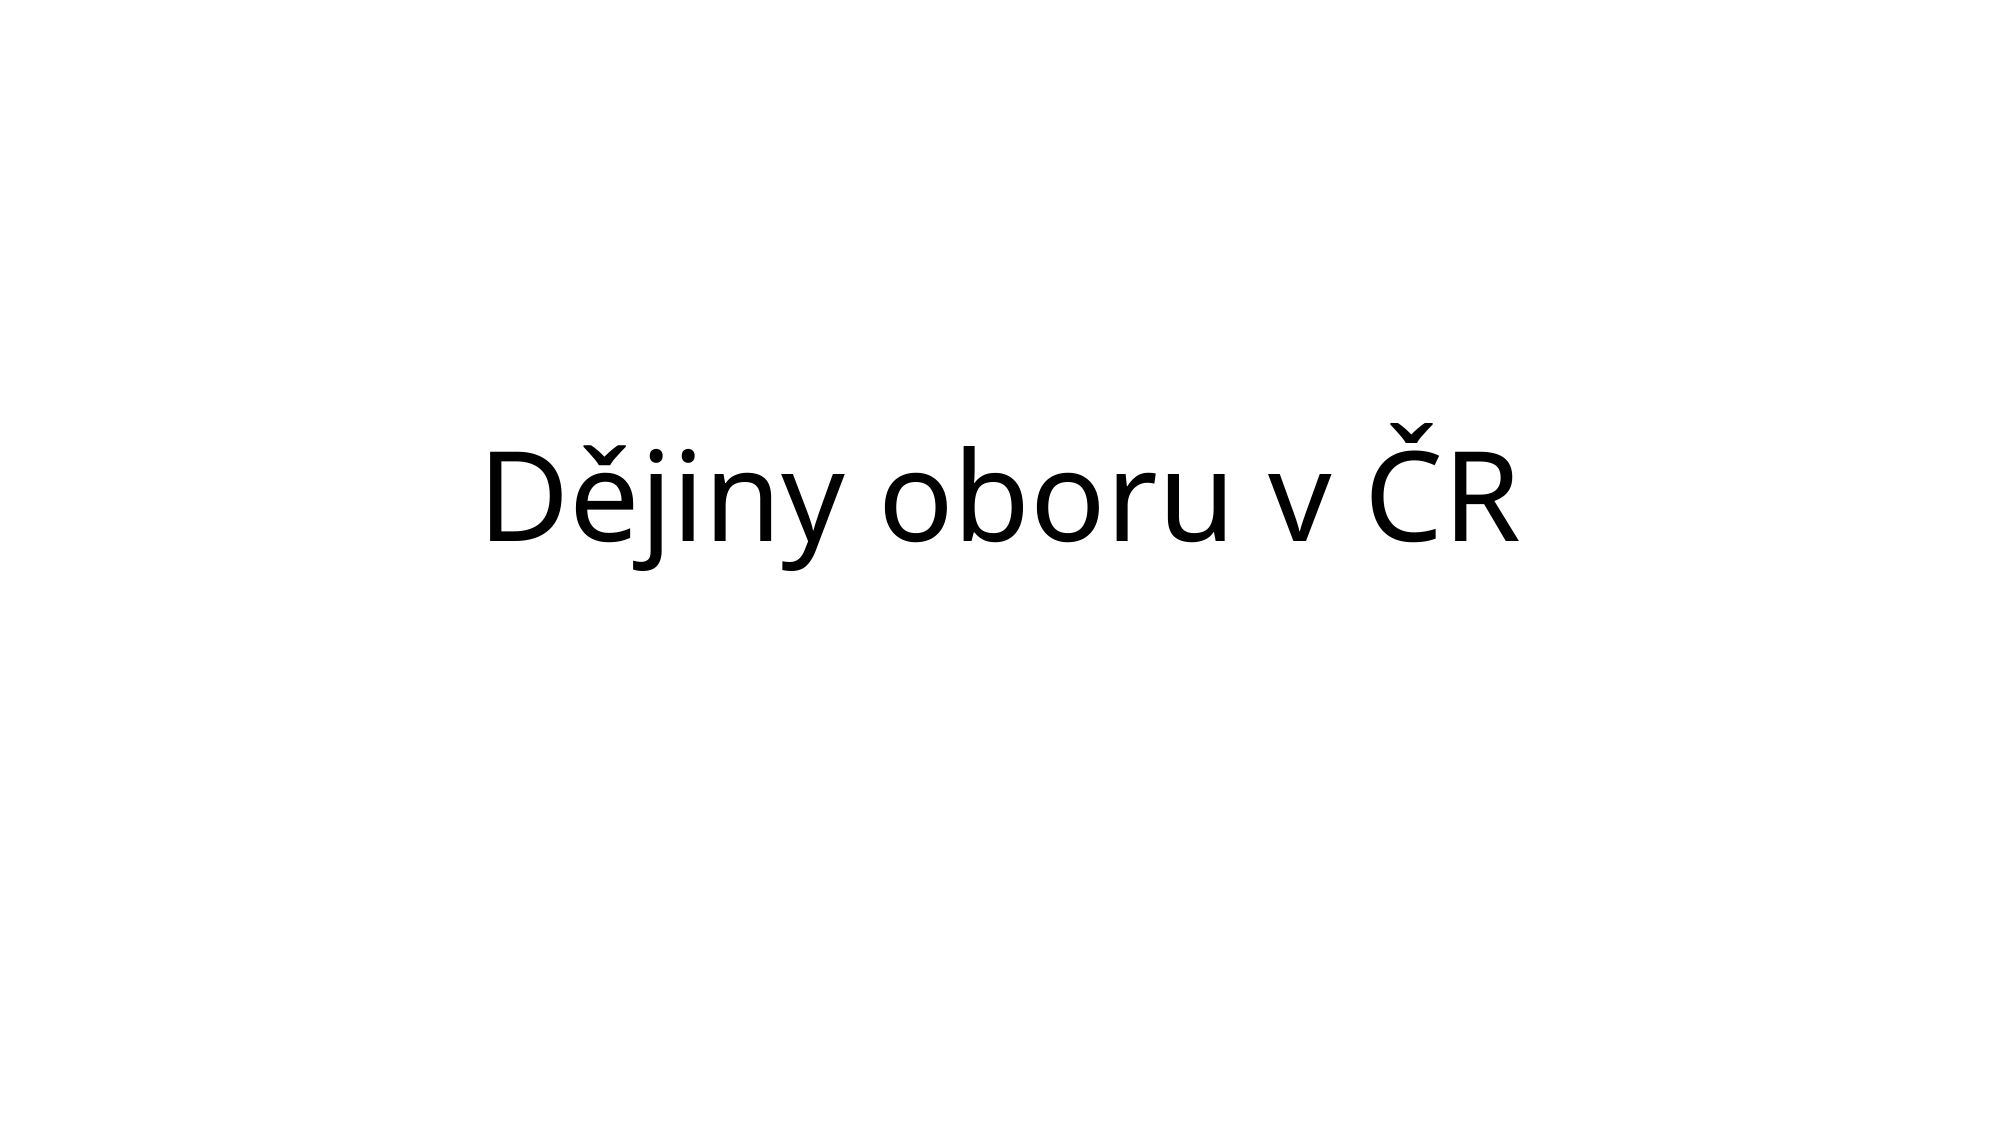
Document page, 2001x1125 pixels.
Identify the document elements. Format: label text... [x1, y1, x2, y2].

title Dějiny oboru v ČR [249, 184, 1750, 576]
